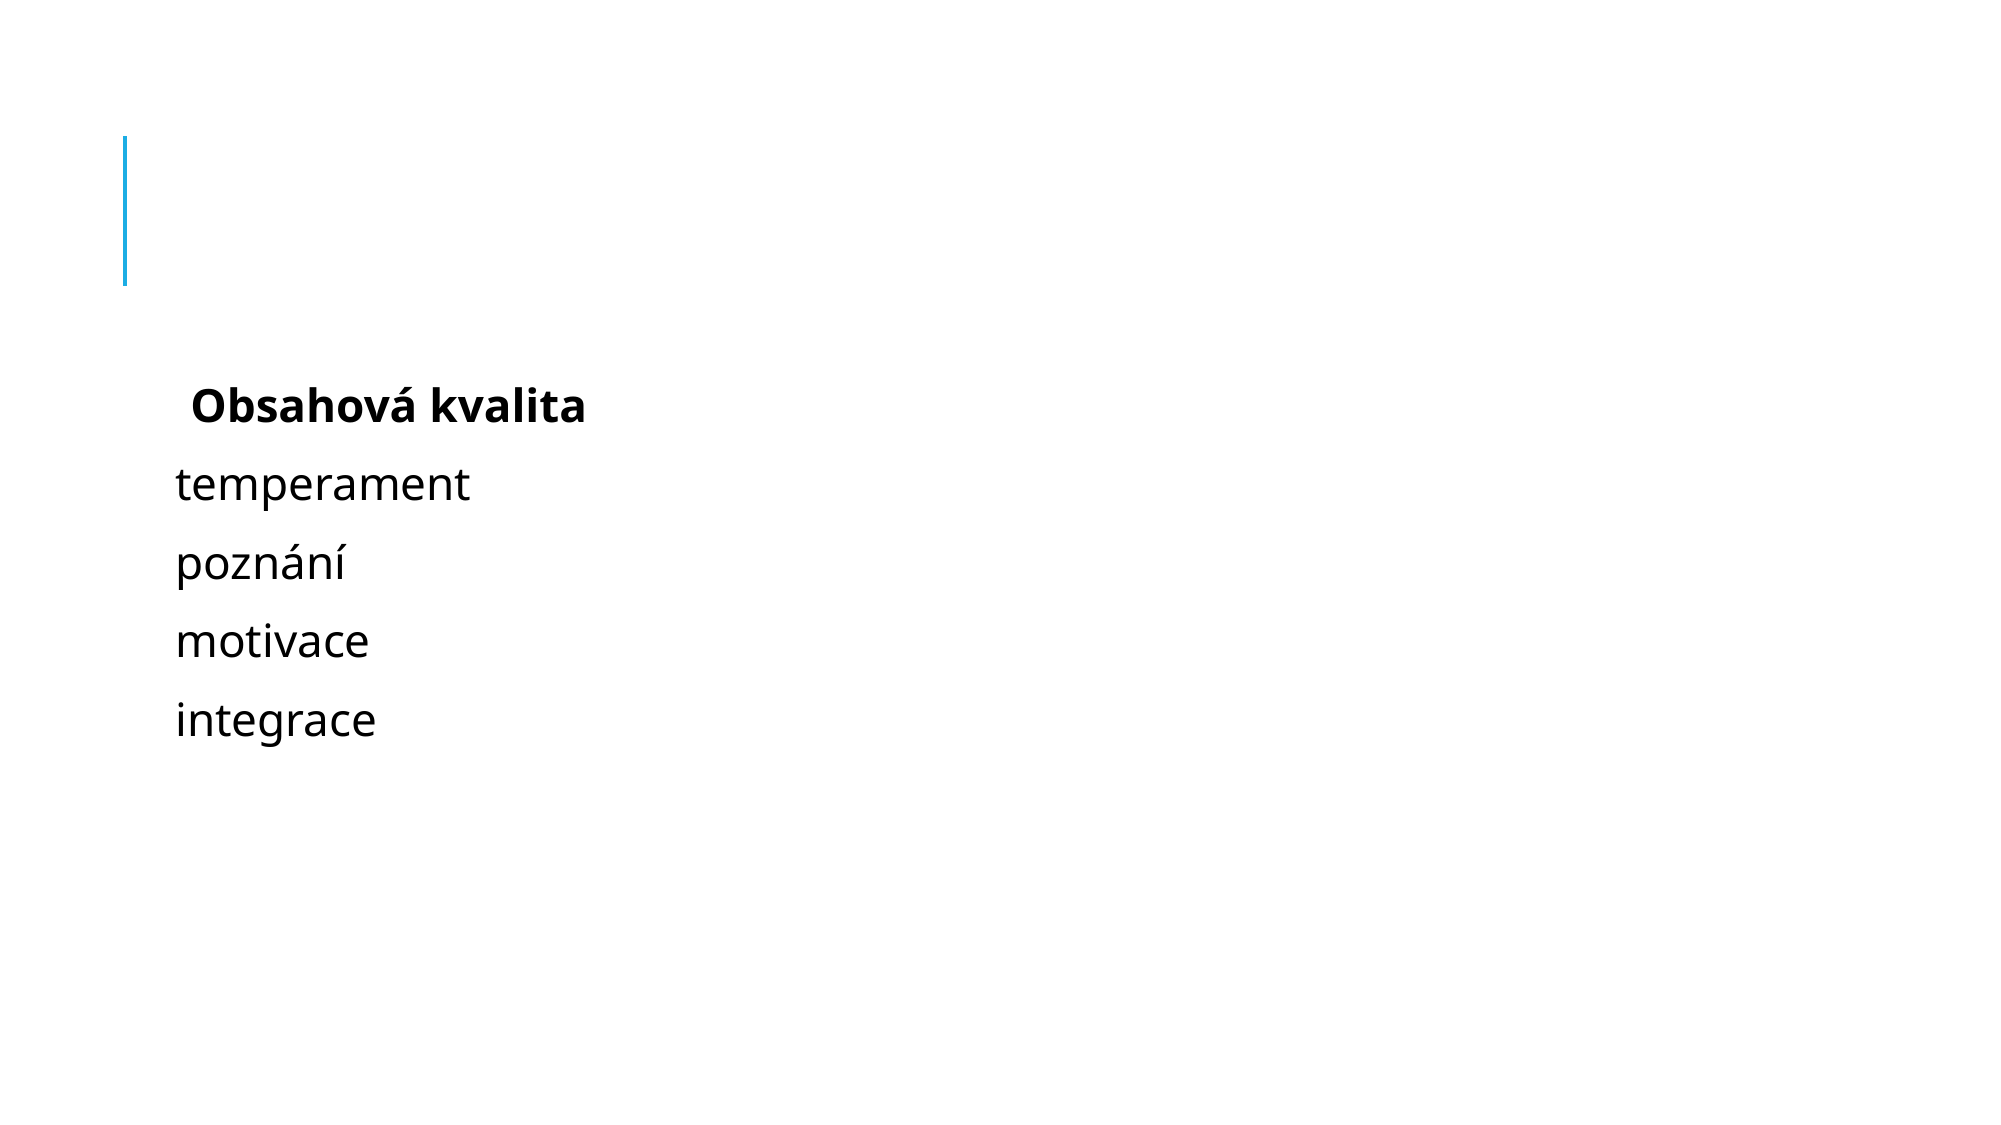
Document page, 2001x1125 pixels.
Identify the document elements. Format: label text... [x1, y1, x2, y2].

list Obsahová kvalita temperament poznání motivace integrace [168, 375, 1763, 1035]
